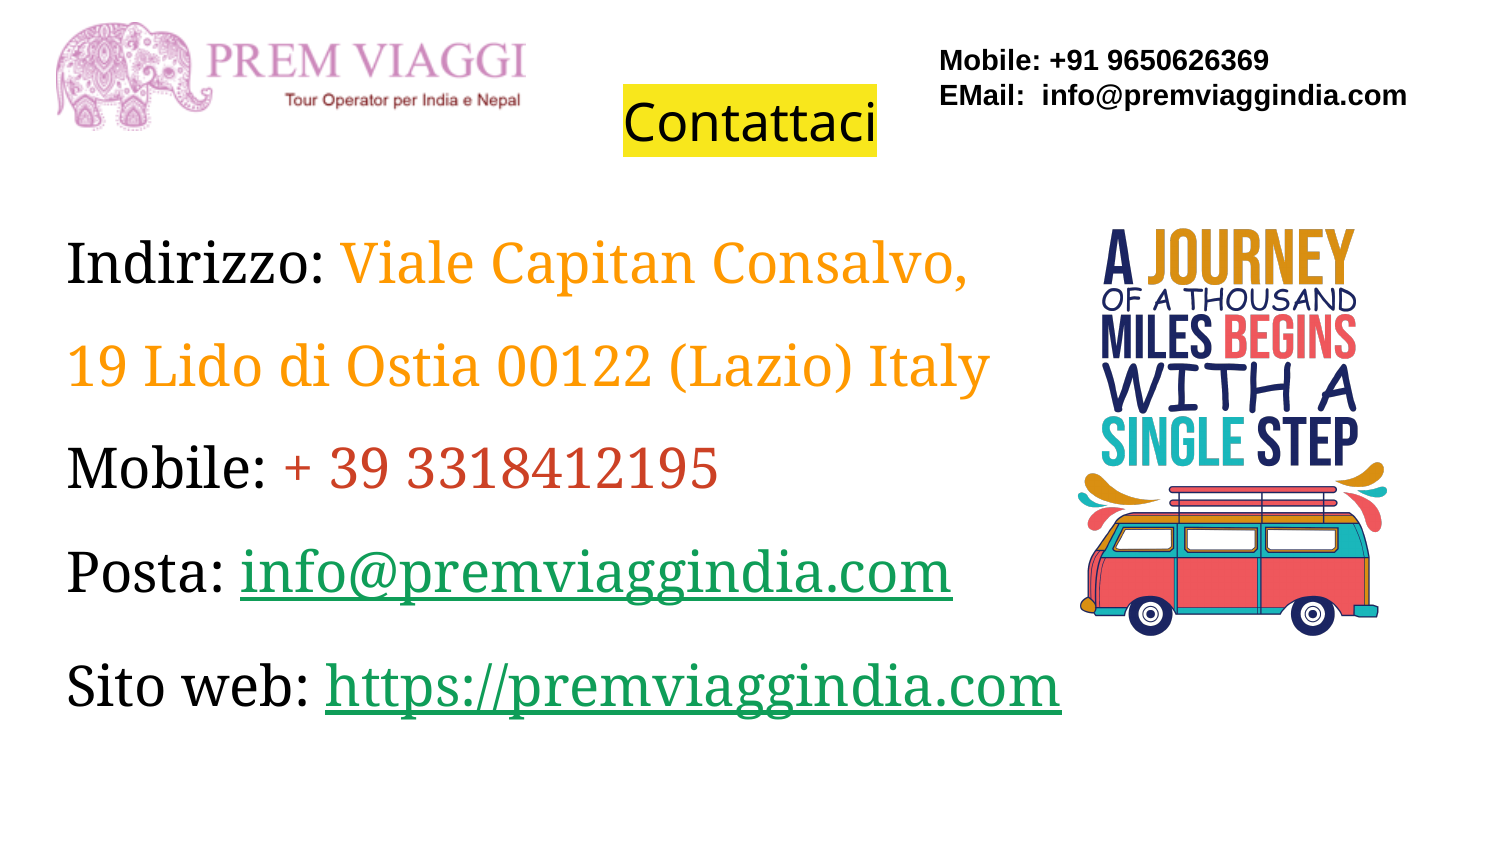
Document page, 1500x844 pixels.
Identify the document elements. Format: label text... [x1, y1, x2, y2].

text_box Mobile: +91 9650626369 EMail: info@premviaggindia.com [924, 26, 1500, 127]
picture [56, 22, 526, 131]
title Contattaci [51, 72, 1449, 167]
list Indirizzo: Viale Capitan Consalvo, 19 Lido di Ostia 00122 (Lazio) Italy Mobile: + 39 3318412195 Posta: info@premviaggindia.com Sito web: https://premviaggindia.com [51, 202, 1449, 750]
picture [977, 184, 1472, 679]
